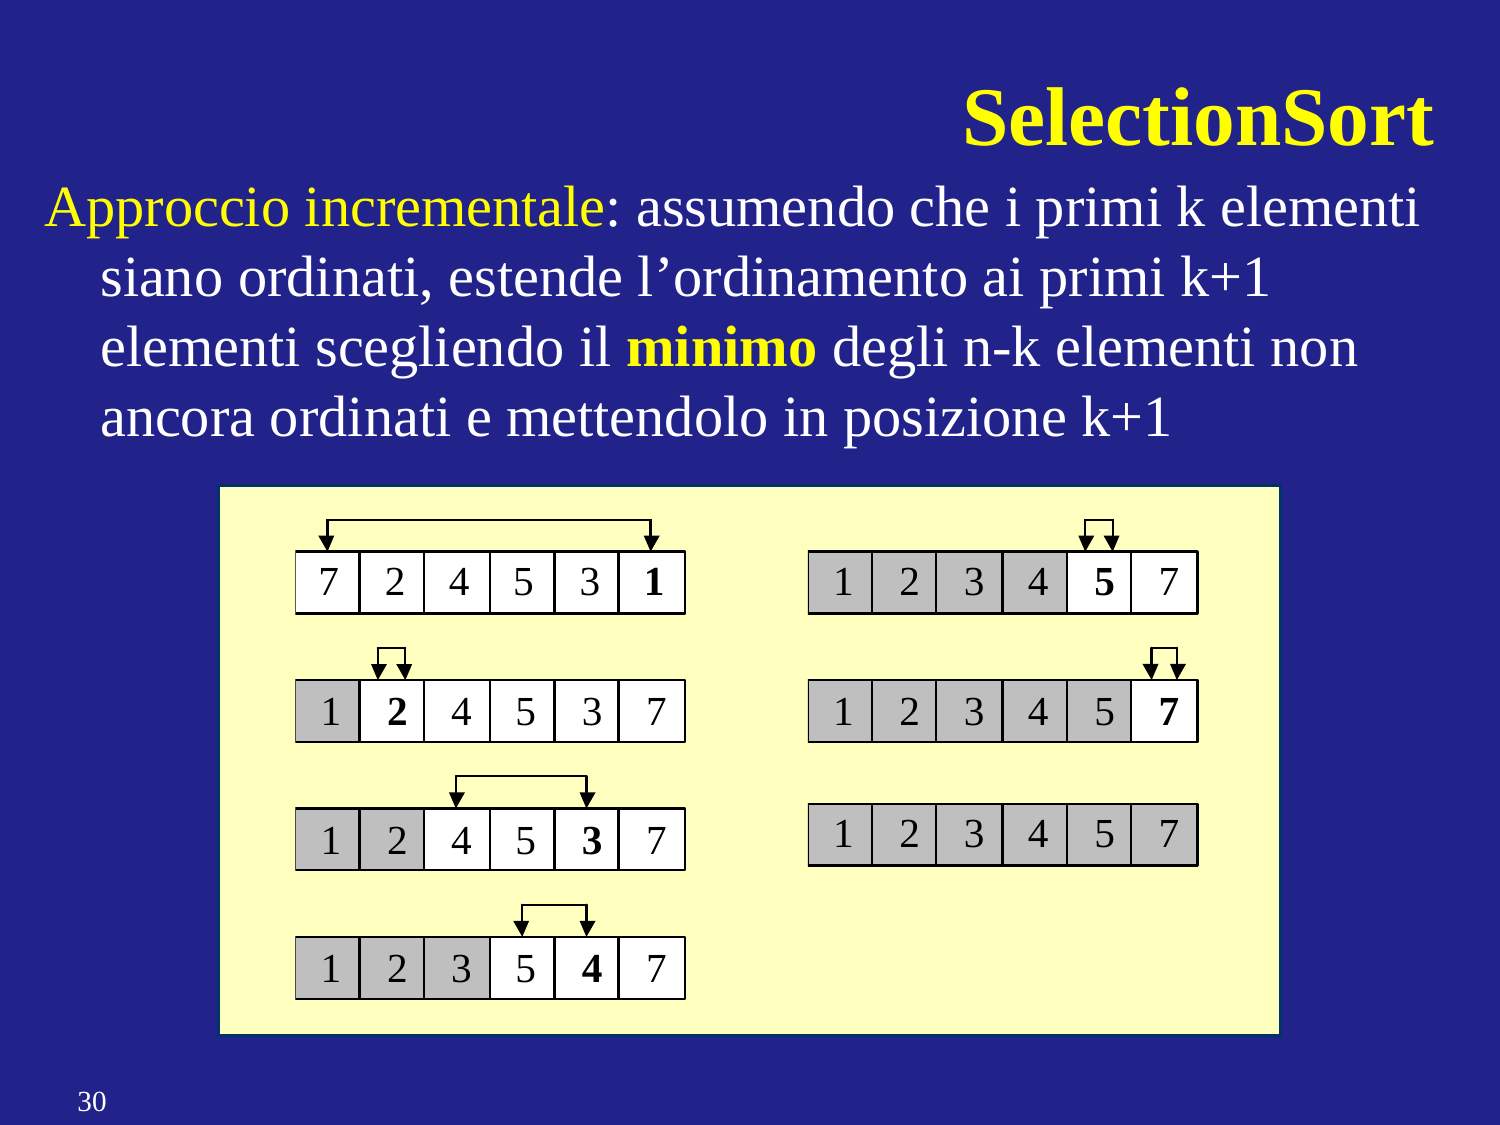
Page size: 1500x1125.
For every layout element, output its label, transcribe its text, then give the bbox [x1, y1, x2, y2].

picture [807, 519, 1203, 869]
slide_number 30 [62, 1074, 376, 1125]
picture [295, 519, 690, 1004]
text_box Approccio incrementale: assumendo che i primi k elementi siano ordinati, estende l’ordinamento ai primi k+1 elementi scegliendo il minimo degli n-k elementi non ancora ordinati e mettendolo in posizione k+1 [29, 160, 1442, 424]
text_box SelectionSort [12, 54, 1450, 205]
text_box [218, 485, 1281, 1036]
